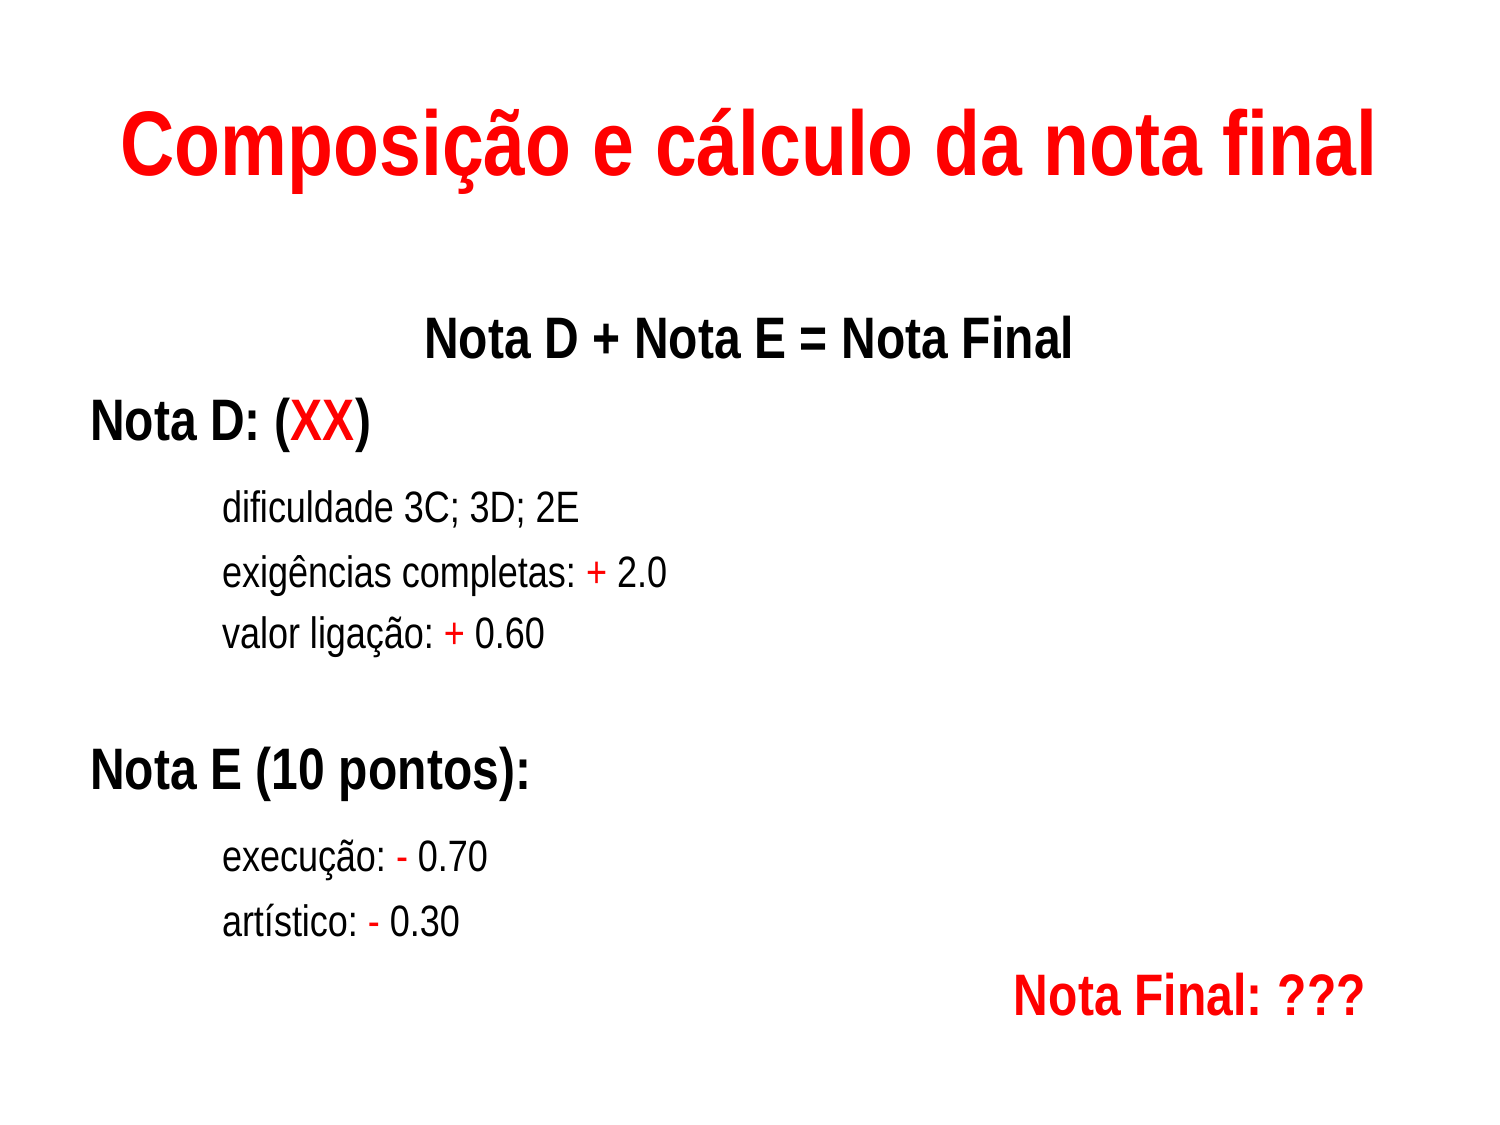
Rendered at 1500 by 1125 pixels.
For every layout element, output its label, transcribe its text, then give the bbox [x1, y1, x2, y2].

title Composição e cálculo da nota final [75, 45, 1425, 233]
list Nota D + Nota E = Nota Final Nota D: (XX) dificuldade 3C; 3D; 2E exigências completas: + 2.0 valor ligação: + 0.60 Nota E (10 pontos): execução: - 0.70 artístico: - 0.30 Nota Final: ??? [75, 292, 1425, 1035]
